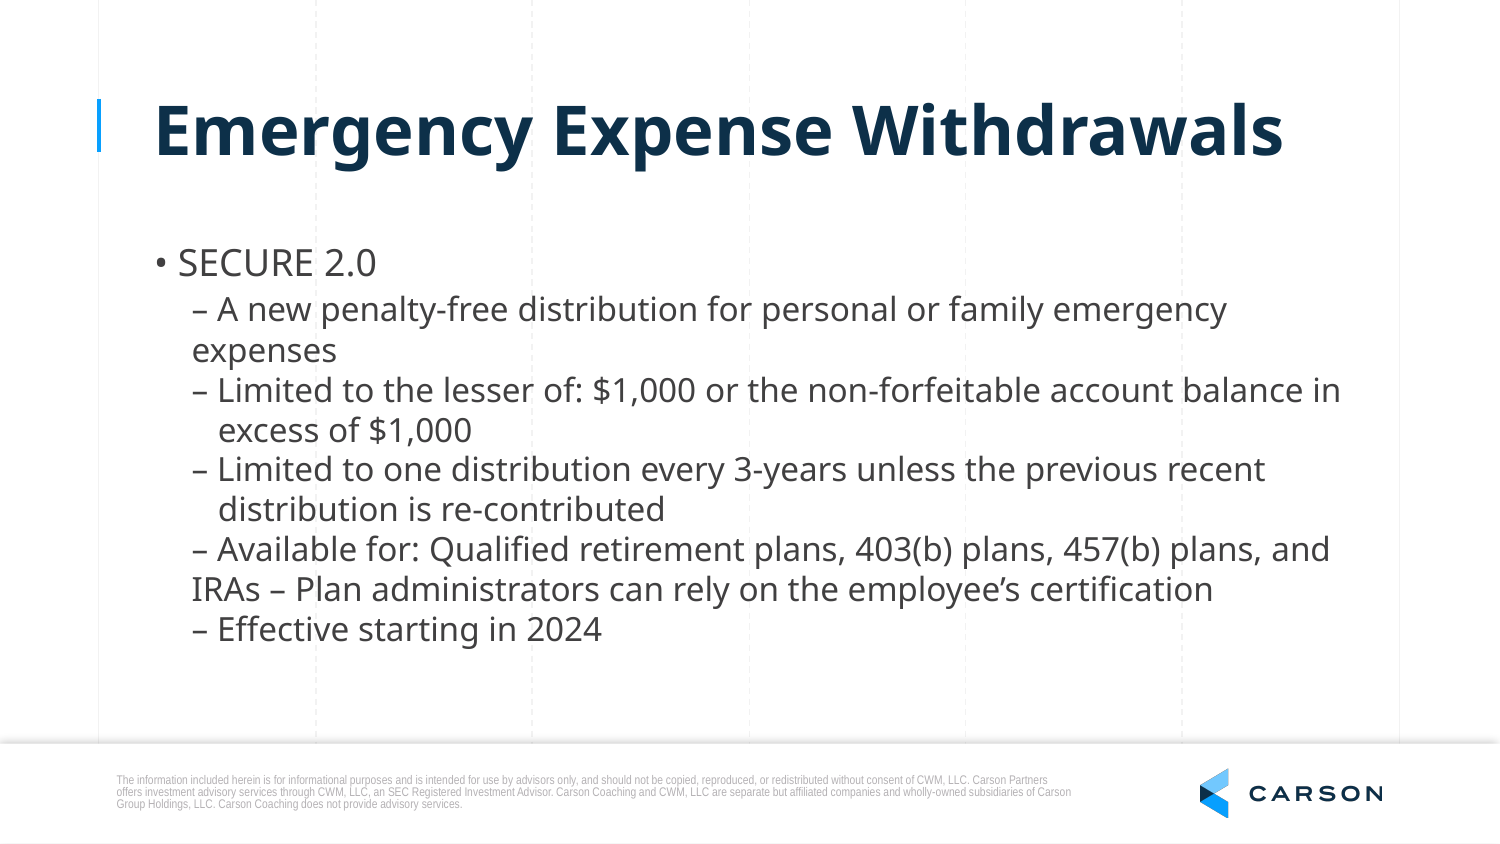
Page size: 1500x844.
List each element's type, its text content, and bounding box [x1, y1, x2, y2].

picture [1200, 768, 1382, 818]
list • SECURE 2.0 – A new penalty-free distribution for personal or family emergency expenses – Limited to the lesser of: $1,000 or the non-forfeitable account balance in excess of $1,000 – Limited to one distribution every 3-years unless the previous recent distribution is re-contributed – Available for: Qualified retirement plans, 403(b) plans, 457(b) plans, and IRAs – Plan administrators can rely on the employee’s certification – Effective starting in 2024 [116, 238, 1383, 727]
list Emergency Expense Withdrawals [115, 102, 1382, 156]
